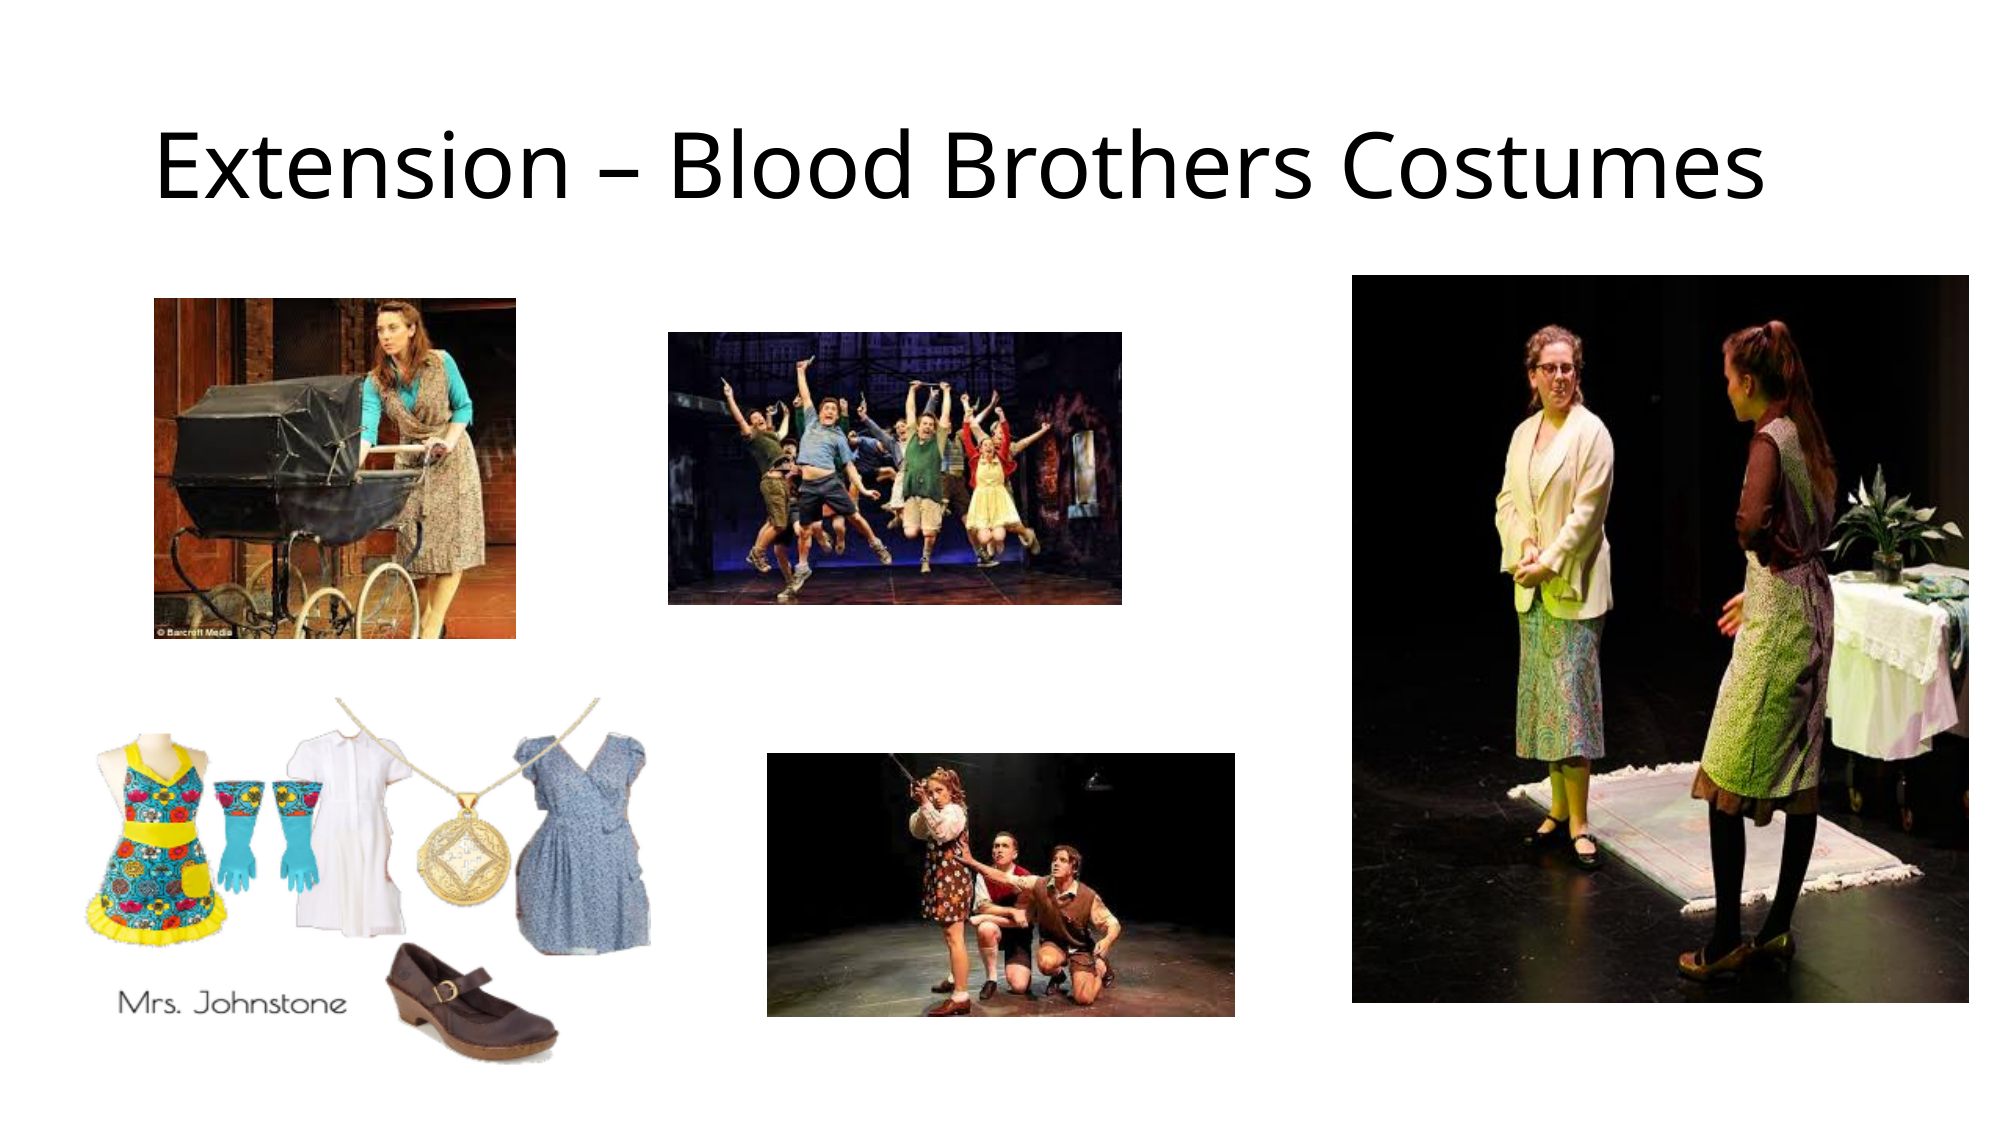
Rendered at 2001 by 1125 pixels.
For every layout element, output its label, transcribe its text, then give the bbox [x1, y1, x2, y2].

picture [154, 298, 516, 639]
picture [668, 332, 1122, 605]
title Extension – Blood Brothers Costumes [137, 59, 1863, 278]
picture [1352, 275, 1969, 1003]
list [767, 753, 1235, 1017]
picture [83, 659, 651, 1107]
